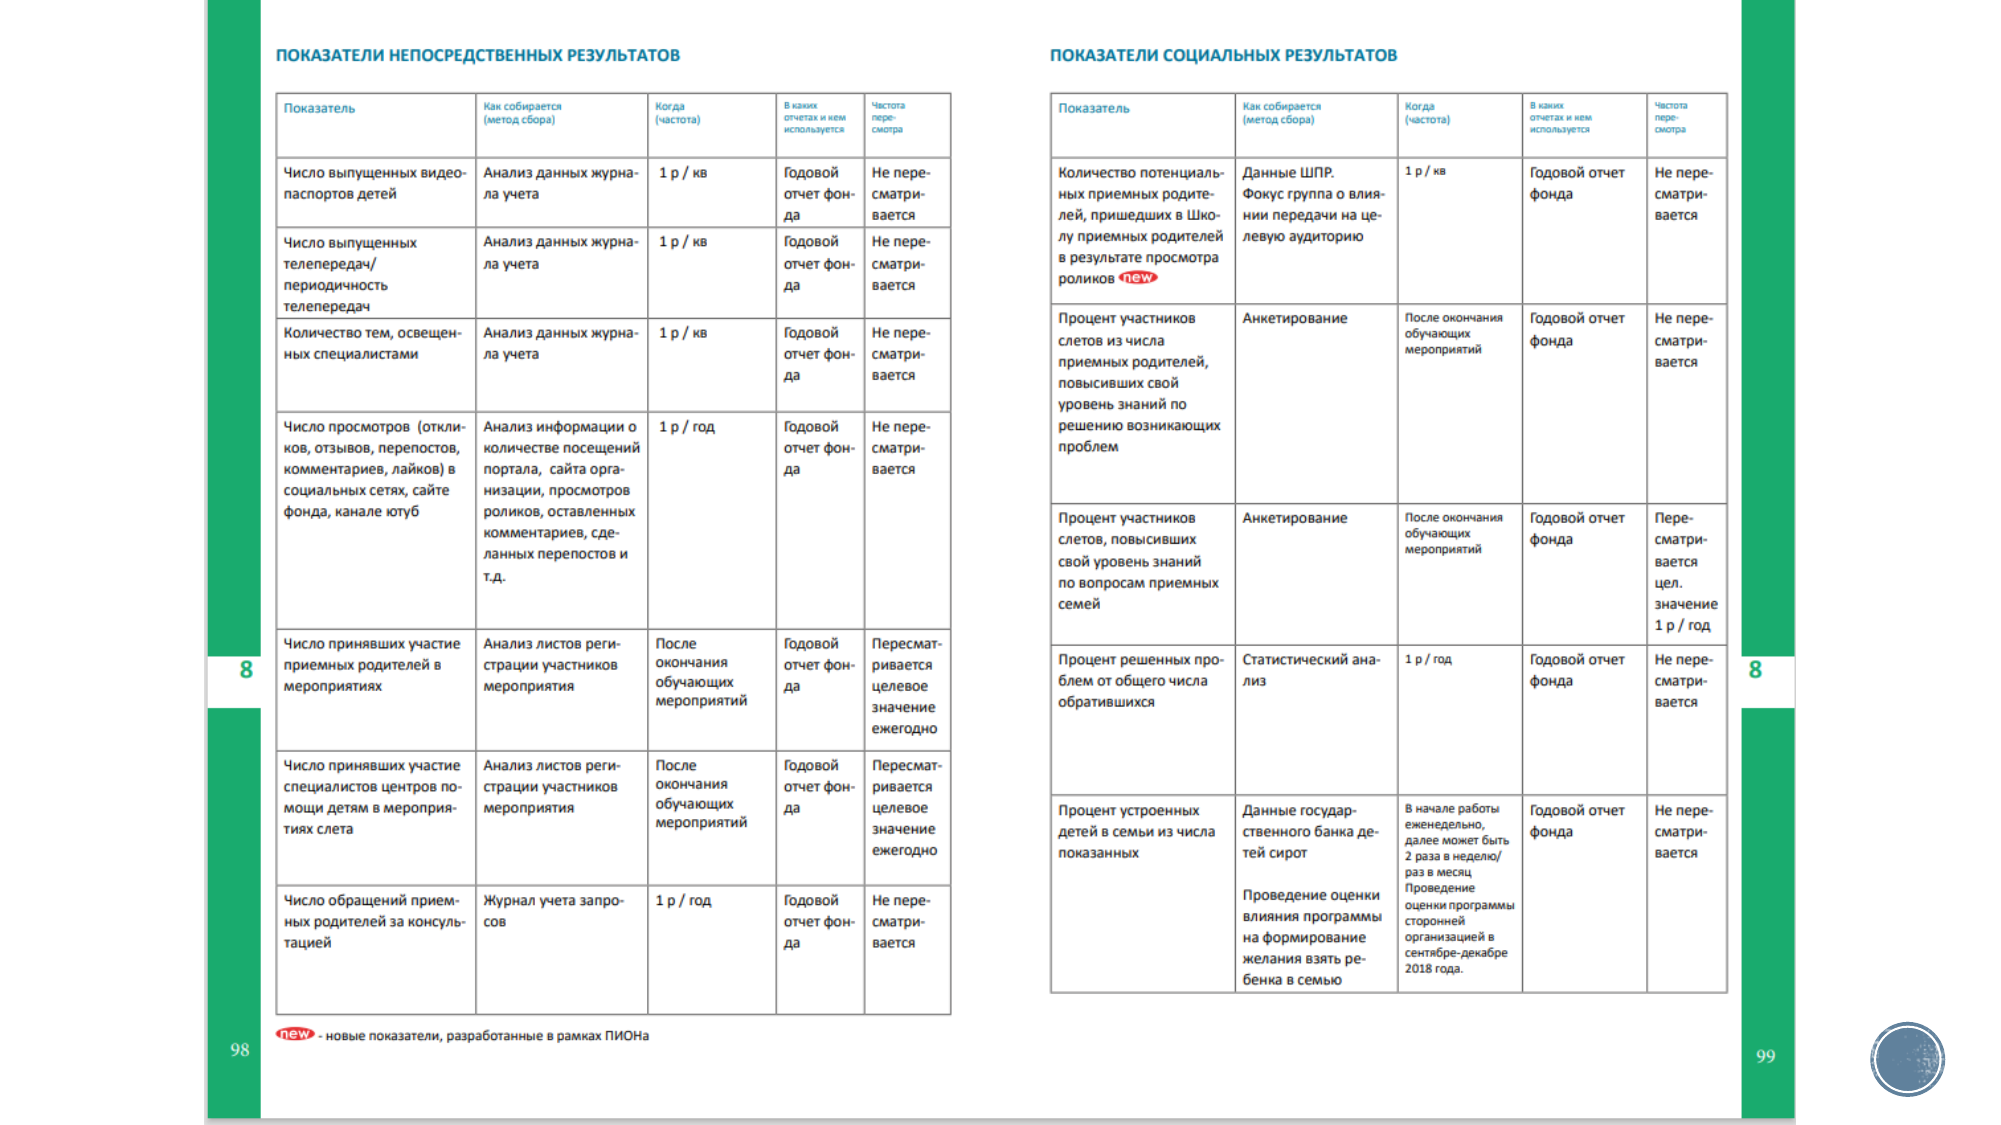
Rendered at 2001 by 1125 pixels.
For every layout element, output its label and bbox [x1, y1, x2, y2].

picture [204, 0, 1796, 1125]
